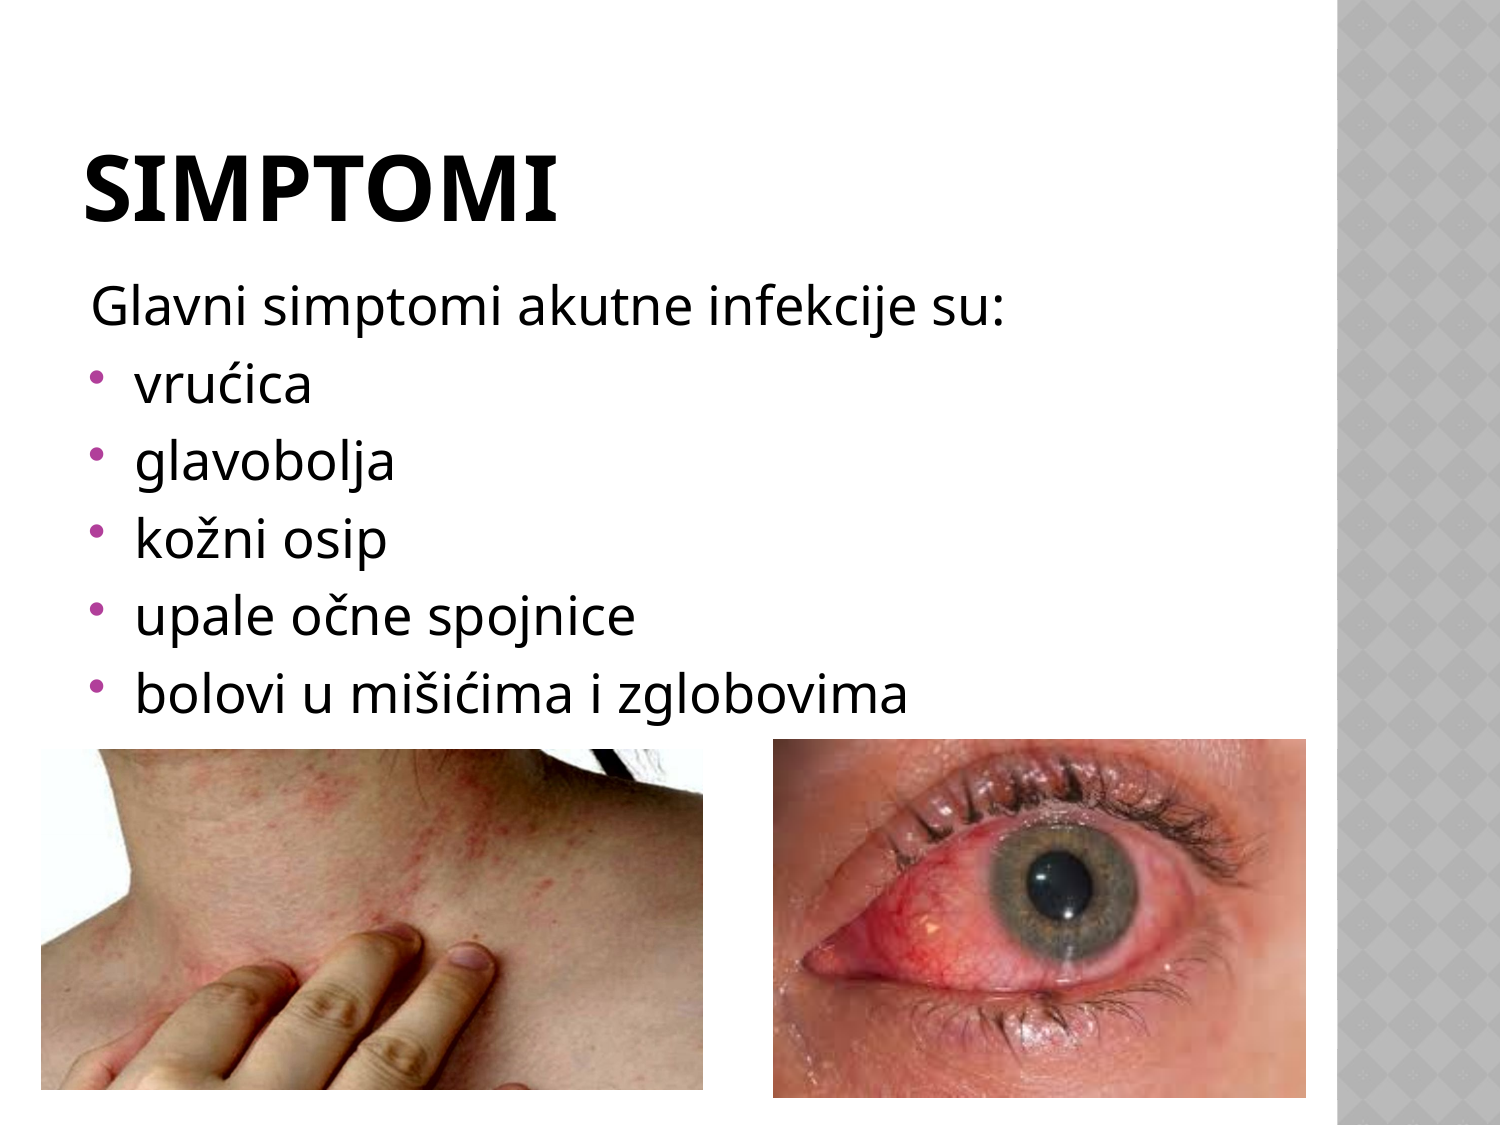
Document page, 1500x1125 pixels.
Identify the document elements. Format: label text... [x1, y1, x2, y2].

picture [40, 748, 704, 1091]
list Glavni simptomi akutne infekcije su: vrućica glavobolja kožni osip upale očne spojnice bolovi u mišićima i zglobovima [74, 263, 1263, 1060]
picture [773, 739, 1306, 1099]
title simptomi [75, 52, 1263, 240]
